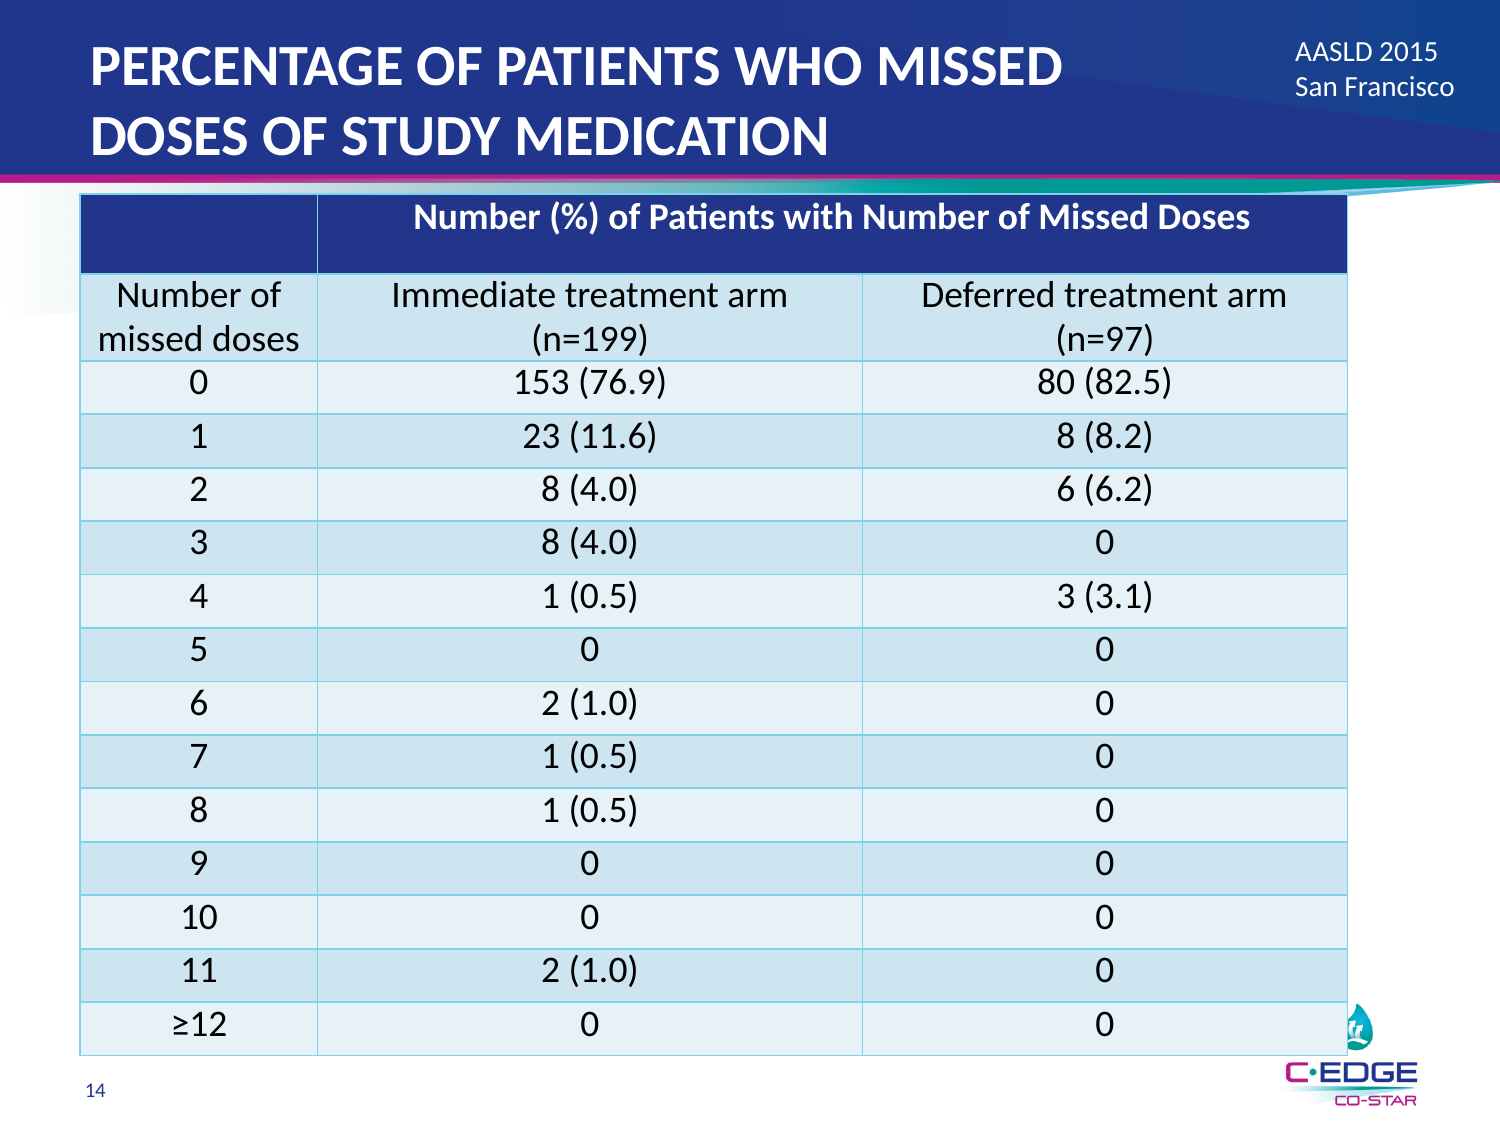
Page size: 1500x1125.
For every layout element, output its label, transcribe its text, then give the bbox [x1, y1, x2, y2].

table_header Number (%) of Patients with Number of Missed Doses [318, 195, 1347, 273]
table_cell 0 [318, 629, 862, 681]
table_cell 0 [81, 362, 317, 413]
table_cell 3 [81, 522, 317, 574]
table_cell 0 [863, 843, 1347, 894]
table_cell 1 (0.5) [318, 789, 862, 841]
table_cell ≥12 [81, 1003, 317, 1055]
table_cell 0 [863, 736, 1347, 787]
table_cell 4 [81, 575, 317, 627]
table_cell 0 [863, 682, 1347, 734]
picture [0, 0, 1500, 1125]
table_cell 0 [863, 1003, 1347, 1055]
table_cell 6 (6.2) [863, 469, 1347, 520]
table_cell Immediate treatment arm (n=199) [318, 275, 862, 360]
table_cell 2 (1.0) [318, 682, 862, 734]
table_cell 8 (4.0) [318, 469, 862, 520]
table_cell 153 (76.9) [318, 362, 862, 413]
table_header [81, 195, 317, 273]
table_cell 23 (11.6) [318, 415, 862, 467]
table_cell 0 [318, 896, 862, 948]
table_cell 5 [81, 629, 317, 681]
table_cell 0 [863, 789, 1347, 841]
table_cell 2 (1.0) [318, 950, 862, 1001]
table_cell 8 [81, 789, 317, 841]
table_cell 7 [81, 736, 317, 787]
table_cell 6 [81, 682, 317, 734]
table_cell Deferred treatment arm (n=97) [863, 275, 1347, 360]
table_cell 80 (82.5) [863, 362, 1347, 413]
table_cell 0 [318, 843, 862, 894]
table_cell 3 (3.1) [863, 575, 1347, 627]
table_cell Number of missed doses [81, 275, 317, 360]
table_cell 1 (0.5) [318, 736, 862, 787]
table_cell 0 [863, 950, 1347, 1001]
table_cell 0 [863, 629, 1347, 681]
table_cell 1 [81, 415, 317, 467]
table_cell 0 [863, 896, 1347, 948]
title Percentage of patients who missed doses of study medication [75, 12, 1235, 183]
table_cell 8 (4.0) [318, 522, 862, 574]
table_cell 1 (0.5) [318, 575, 862, 627]
table_cell 9 [81, 843, 317, 894]
table_cell 0 [318, 1003, 862, 1055]
table_cell 2 [81, 469, 317, 520]
table_cell 8 (8.2) [863, 415, 1347, 467]
table_cell 11 [81, 950, 317, 1001]
table_cell 10 [81, 896, 317, 948]
table_cell 0 [863, 522, 1347, 574]
